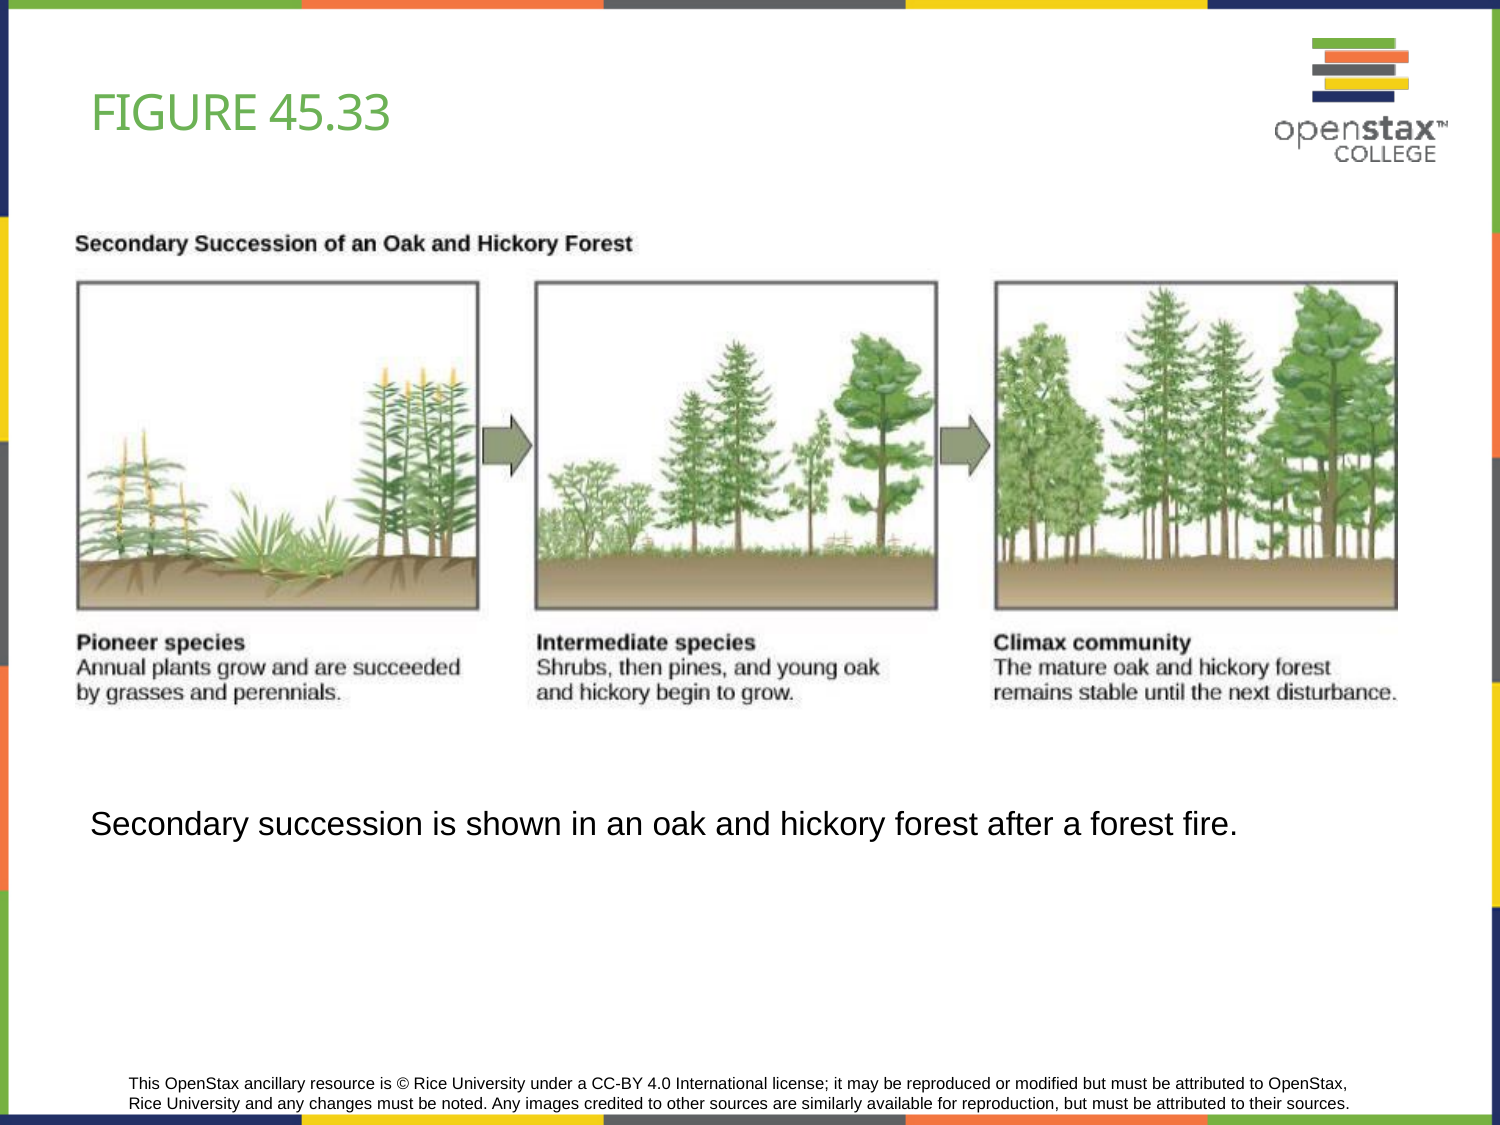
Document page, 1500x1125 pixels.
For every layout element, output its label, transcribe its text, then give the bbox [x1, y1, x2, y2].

footer This OpenStax ancillary resource is © Rice University under a CC-BY 4.0 International license; it may be reproduced or modified but must be attributed to OpenStax, Rice University and any changes must be noted. Any images credited to other sources are similarly available for reproduction, but must be attributed to their sources. [113, 1065, 1398, 1112]
title Figure 45.33 [75, 39, 1273, 148]
list Secondary succession is shown in an oak and hickory forest after a forest fire. [75, 794, 1398, 986]
picture [0, 0, 1500, 1125]
